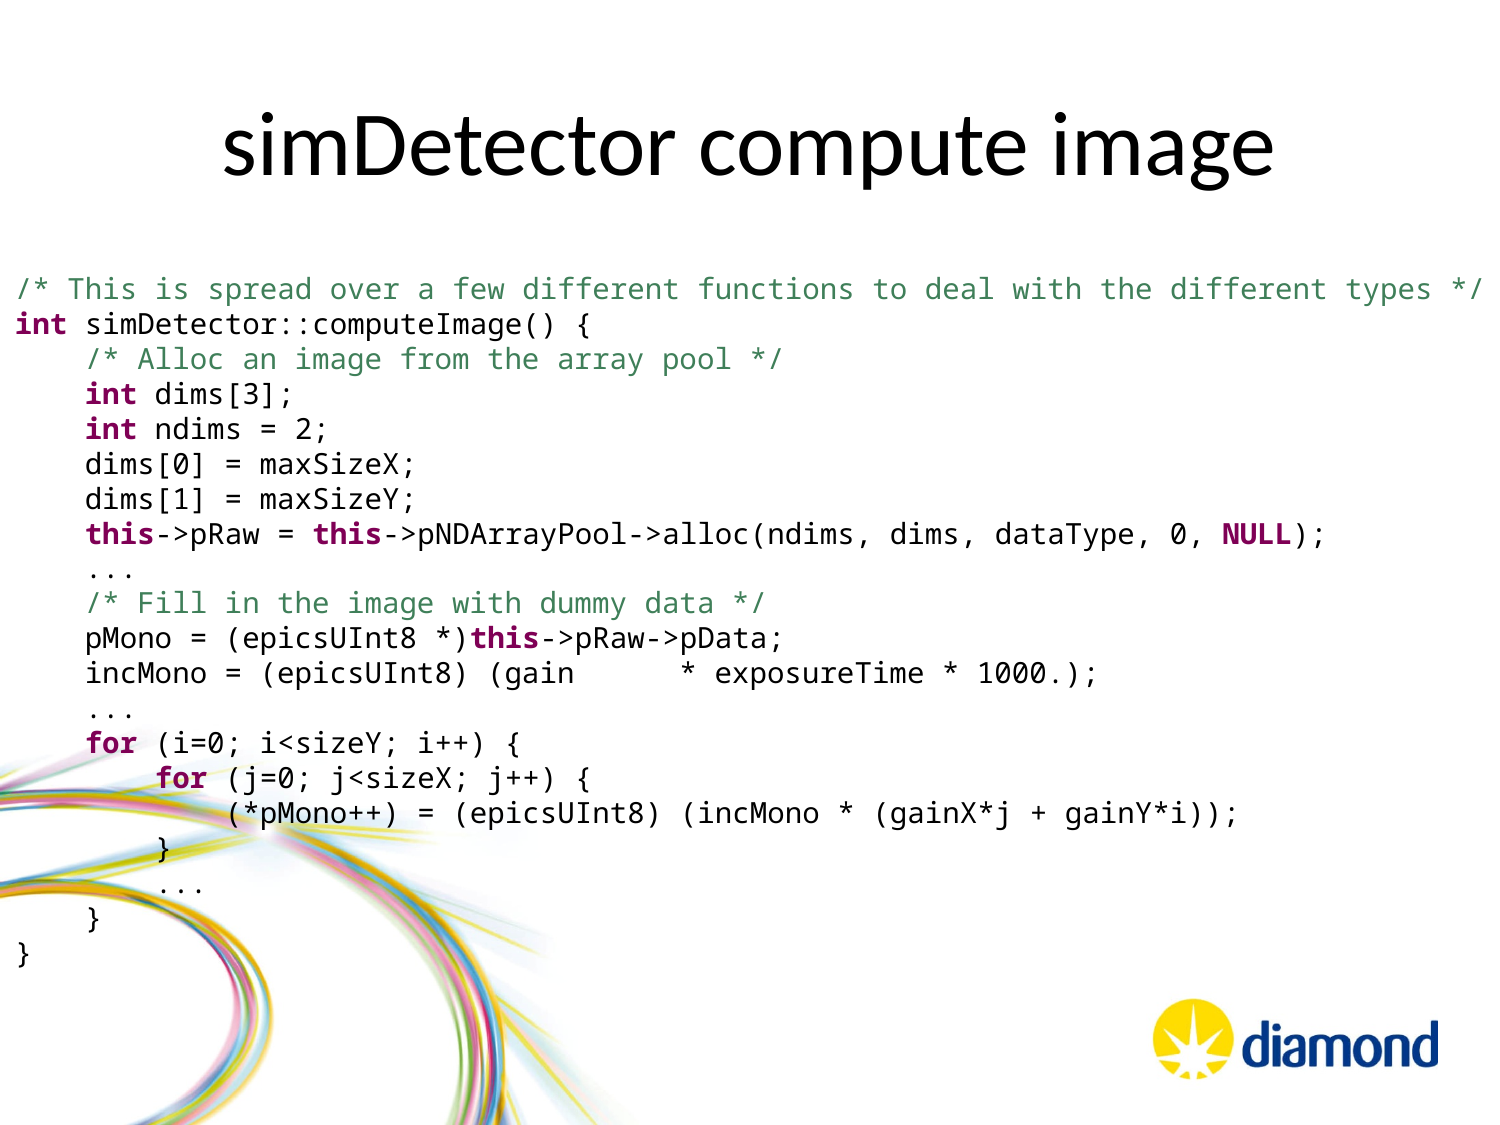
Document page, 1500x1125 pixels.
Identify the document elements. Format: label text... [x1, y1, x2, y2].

picture [0, 1005, 1438, 1125]
title simDetector compute image [74, 20, 1425, 257]
list /* This is spread over a few different functions to deal with the different types */ int simDetector::computeImage() { /* Alloc an image from the array pool */ int dims[3]; int ndims = 2; dims[0] = maxSizeX; dims[1] = maxSizeY; this->pRaw = this->pNDArrayPool->alloc(ndims, dims, dataType, 0, NULL); ... /* Fill in the image with dummy data */ pMono = (epicsUInt8 *)this->pRaw->pData; incMono = (epicsUInt8) (gain * exposureTime * 1000.); ... for (i=0; i<sizeY; i++) { for (j=0; j<sizeX; j++) { (*pMono++) = (epicsUInt8) (incMono * (gainX*j + gainY*i)); } ... } } [0, 262, 1500, 1005]
